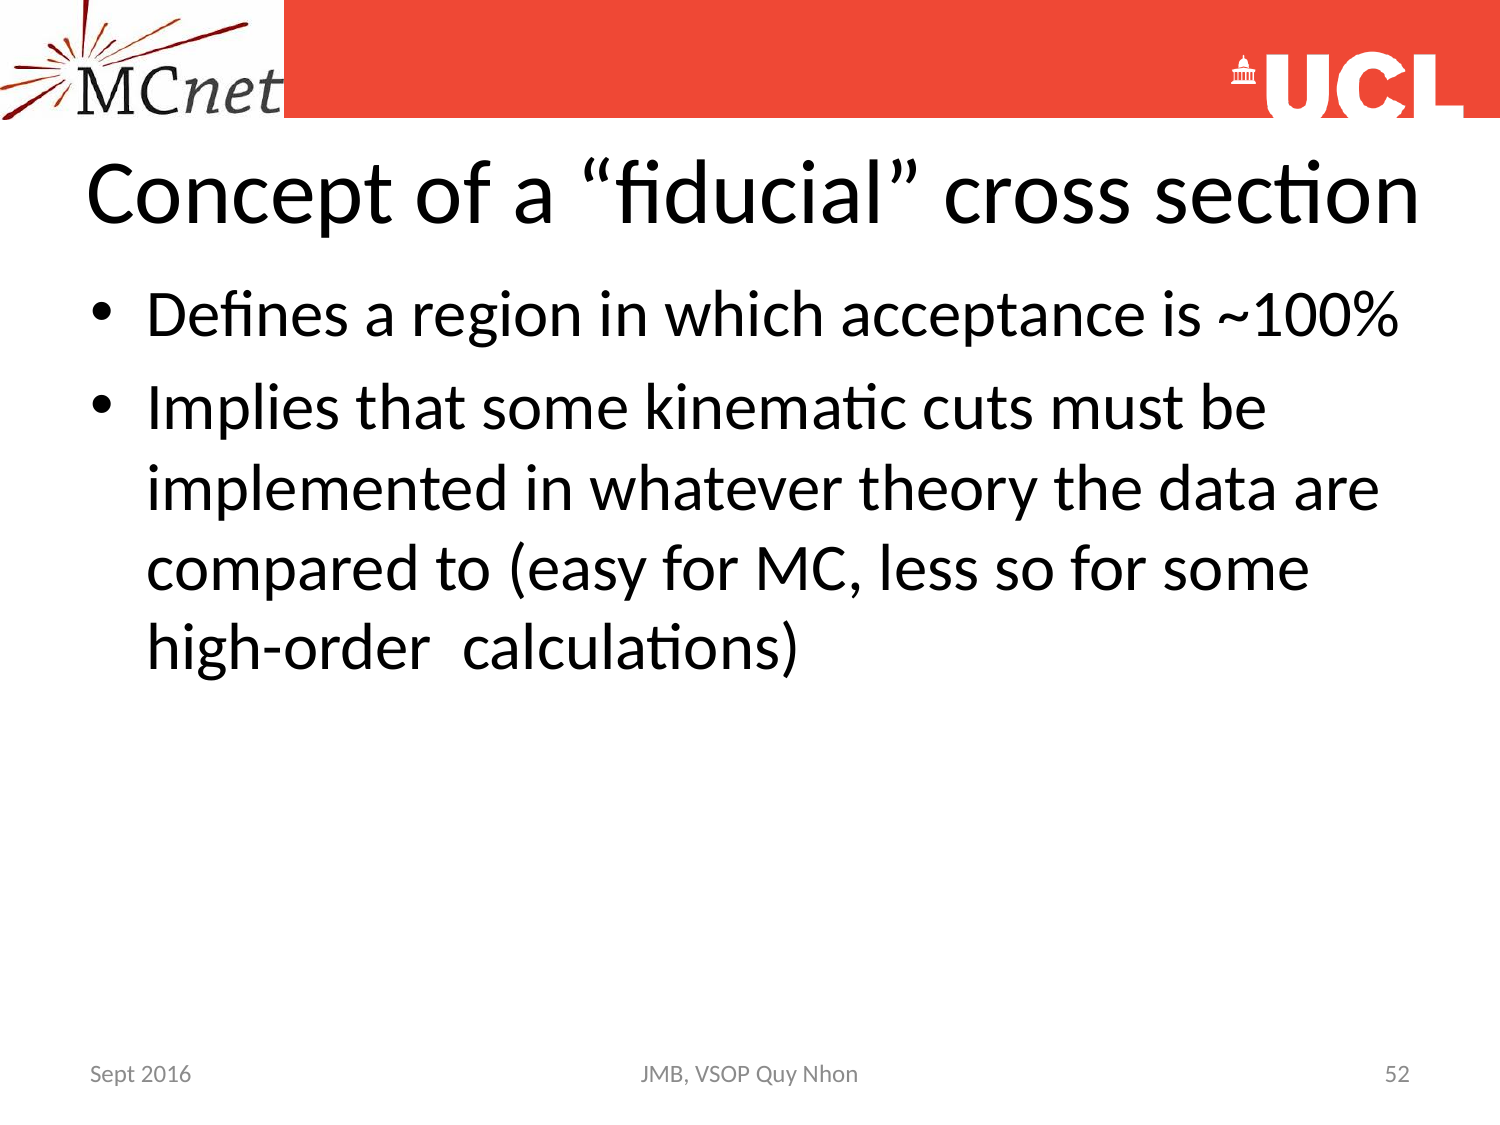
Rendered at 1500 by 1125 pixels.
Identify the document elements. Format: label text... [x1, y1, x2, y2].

picture [0, 0, 284, 120]
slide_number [75, 1042, 425, 1103]
list Defines a region in which acceptance is ~100% Implies that some kinematic cuts must be implemented in whatever theory the data are compared to (easy for MC, less so for some high-order calculations) [75, 262, 1425, 1005]
footer JMB, VSOP Quy Nhon [512, 1042, 988, 1103]
title Concept of a “fiducial” cross section [52, 93, 1458, 281]
slide_number 52 [1074, 1042, 1425, 1103]
